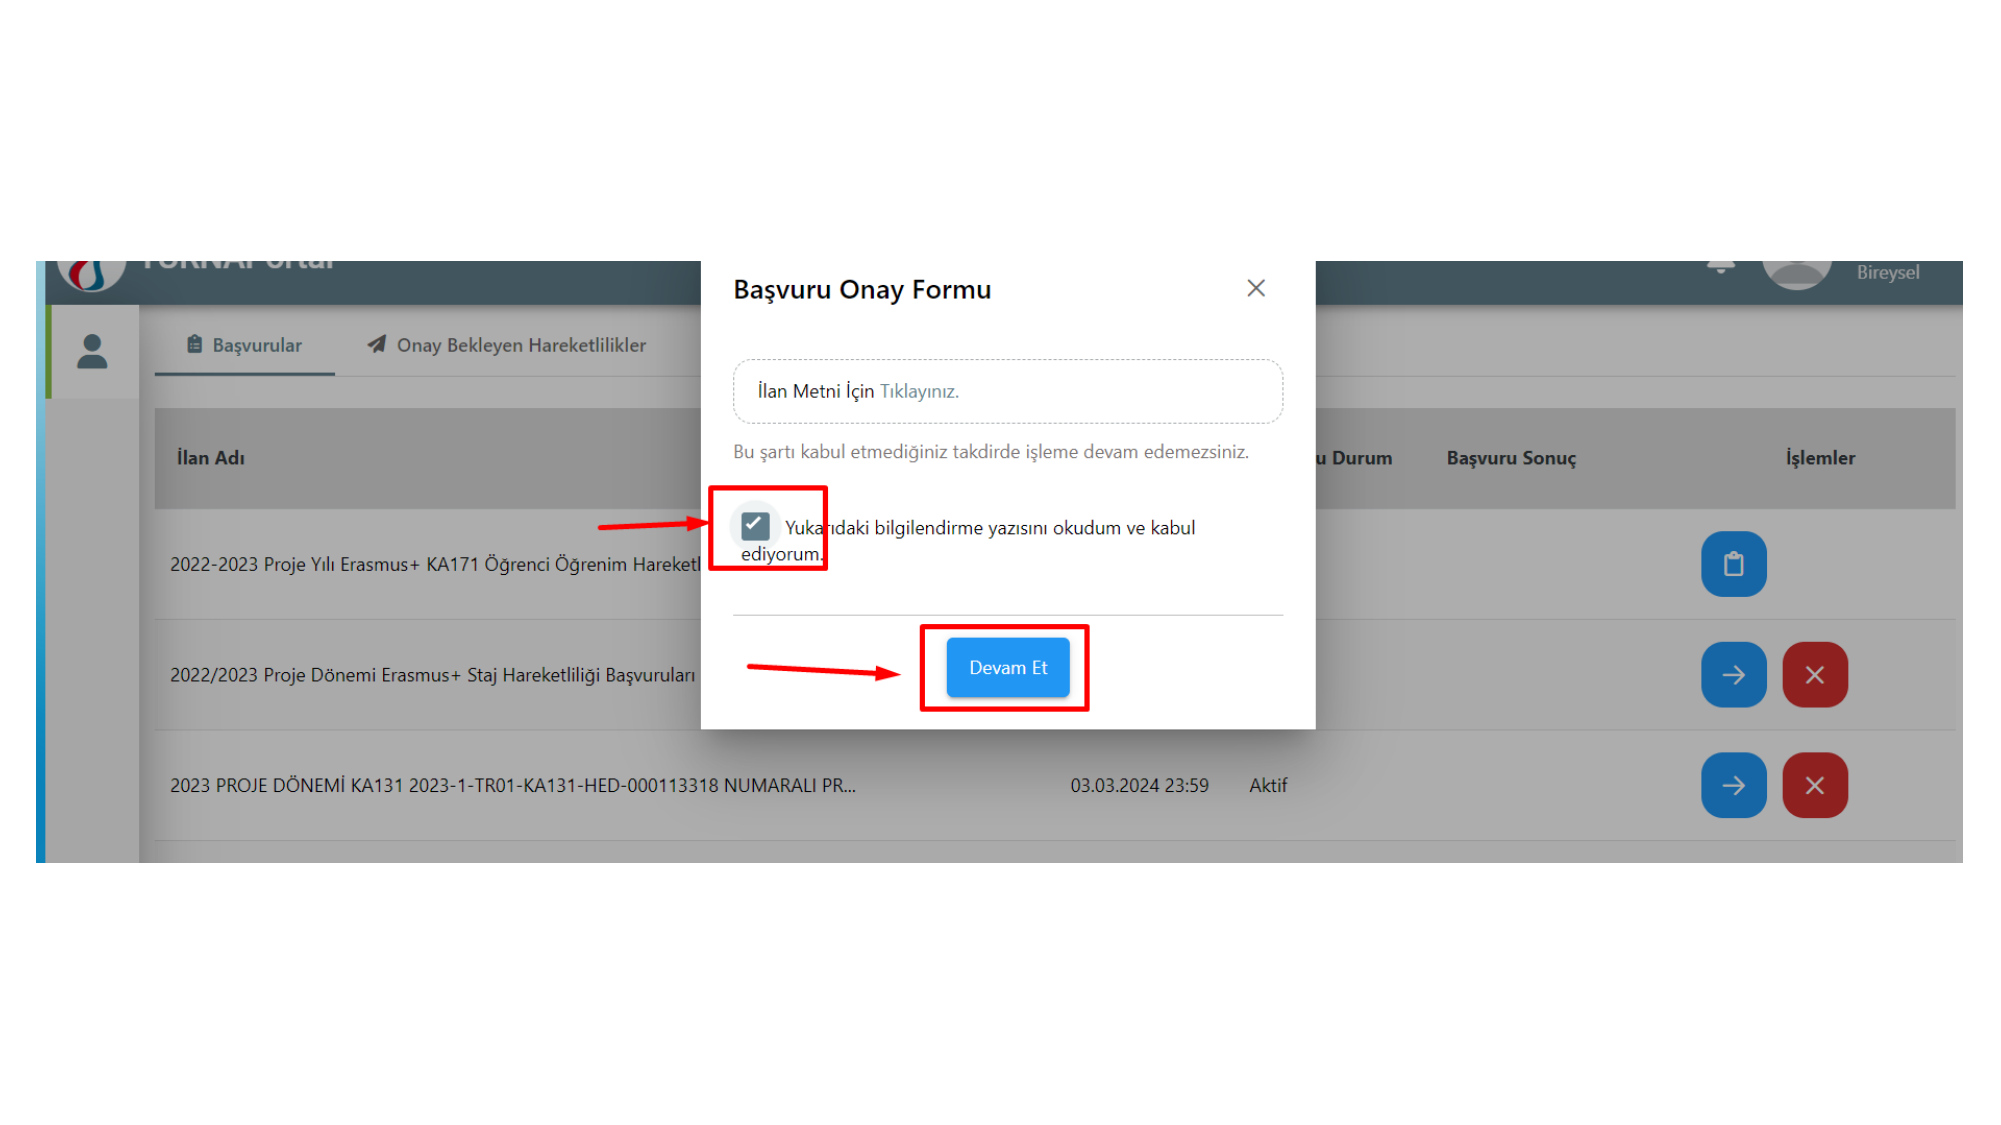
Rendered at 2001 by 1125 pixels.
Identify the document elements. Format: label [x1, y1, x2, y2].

picture [36, 261, 1963, 863]
